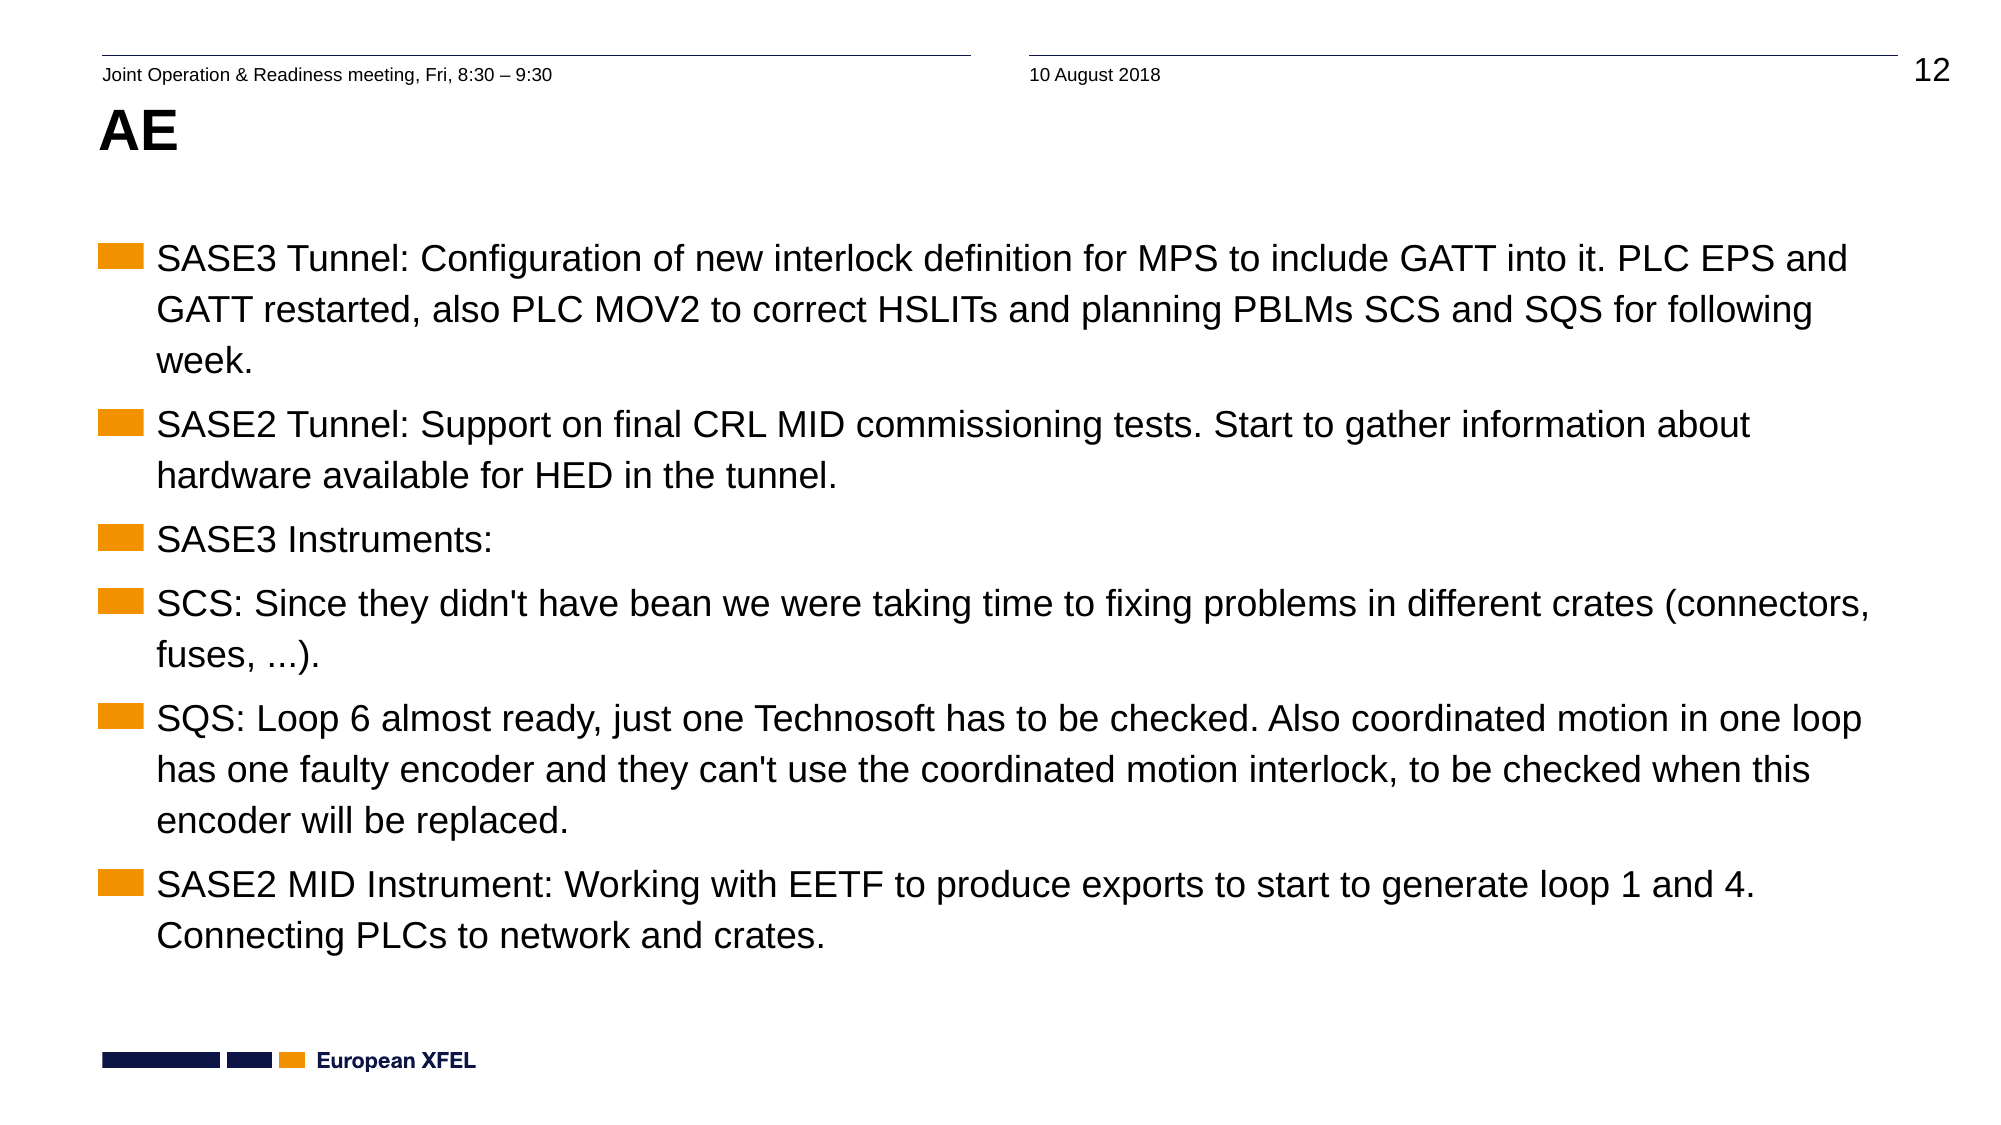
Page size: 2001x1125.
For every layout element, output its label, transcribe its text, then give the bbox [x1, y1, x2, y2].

title AE [98, 34, 1897, 162]
list SASE3 Tunnel: Configuration of new interlock definition for MPS to include GATT into it. PLC EPS and GATT restarted, also PLC MOV2 to correct HSLITs and planning PBLMs SCS and SQS for following week. SASE2 Tunnel: Support on final CRL MID commissioning tests. Start to gather information about hardware available for HED in the tunnel. SASE3 Instruments: SCS: Since they didn't have bean we were taking time to fixing problems in different crates (connectors, fuses, ...). SQS: Loop 6 almost ready, just one Technosoft has to be checked. Also coordinated motion in one loop has one faulty encoder and they can't use the coordinated motion interlock, to be checked when this encoder will be replaced. SASE2 MID Instrument: Working with EETF to produce exports to start to generate loop 1 and 4. Connecting PLCs to network and crates. [97, 227, 1893, 909]
